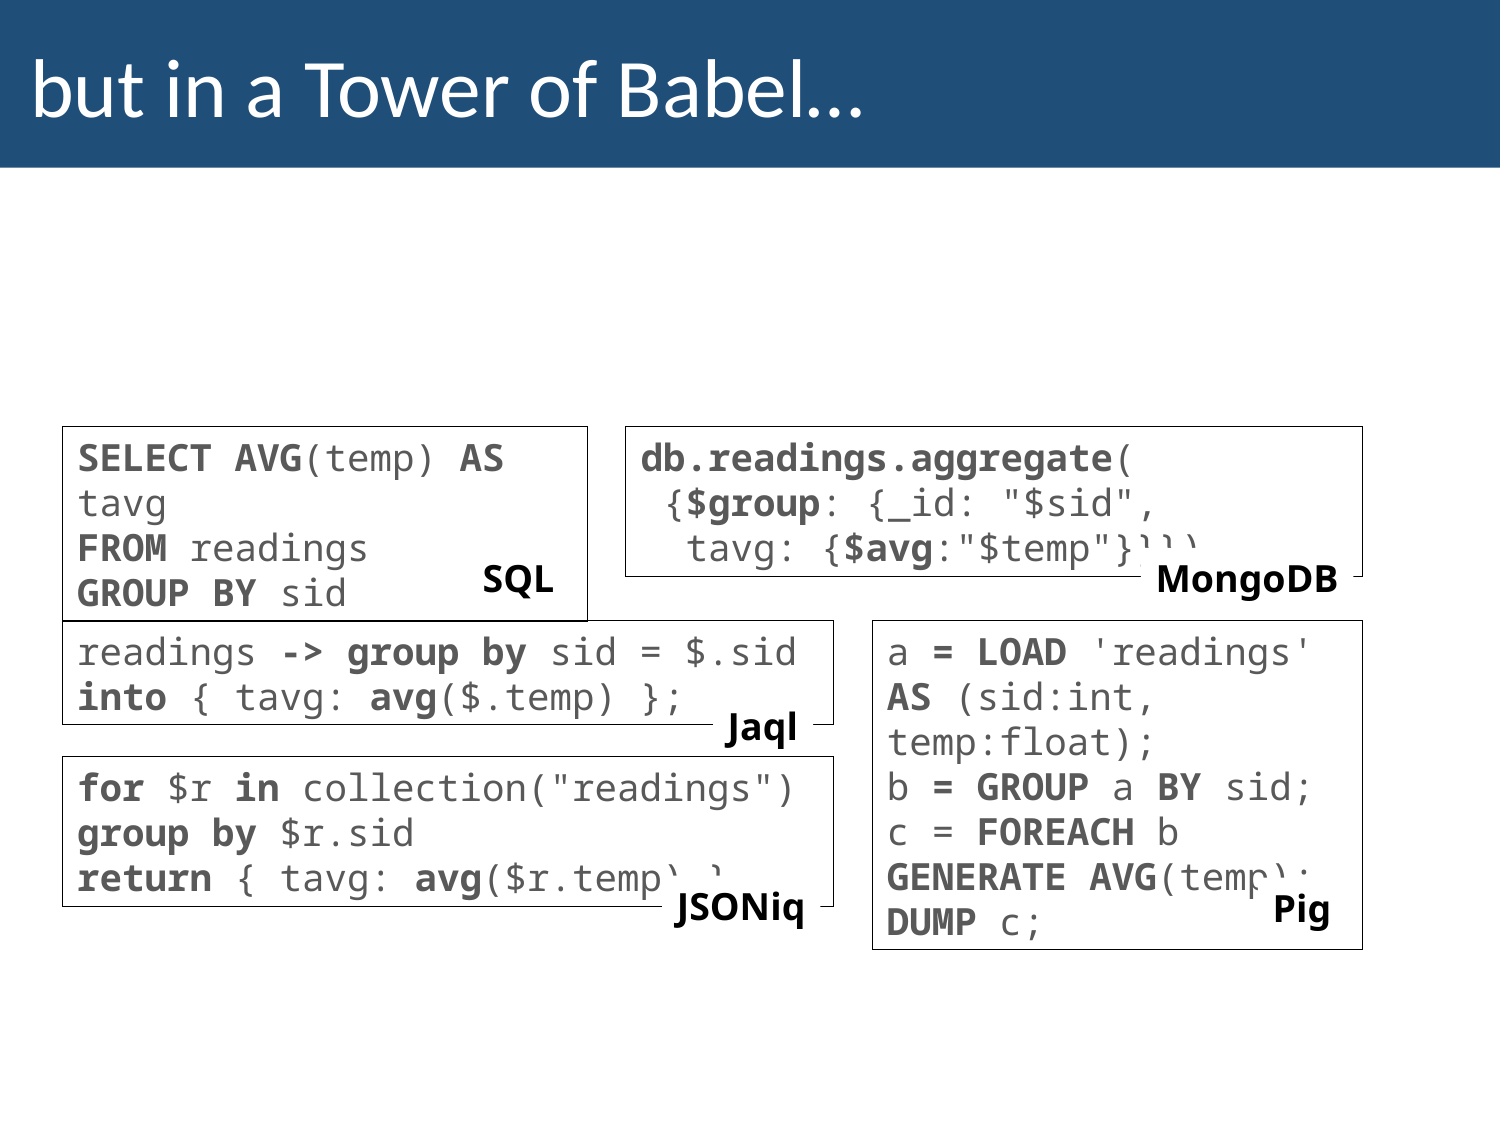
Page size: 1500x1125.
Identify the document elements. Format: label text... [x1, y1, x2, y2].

text_box db.readings.aggregate( {$group: {_id: "$sid", tavg: {$avg:"$temp"}}}) [625, 426, 1363, 577]
text_box Pig [1257, 877, 1347, 938]
text_box for $r in collection("readings") group by $r.sid return { tavg: avg($r.temp) } [62, 756, 834, 907]
text_box a = LOAD 'readings' AS (sid:int, temp:float); b = GROUP a BY sid; c = FOREACH b GENERATE AVG(temp); DUMP c; [872, 620, 1363, 950]
text_box JSONiq [662, 875, 821, 936]
text_box SQL [467, 547, 570, 608]
text_box SELECT AVG(temp) AS tavg FROM readings GROUP BY sid [62, 426, 588, 620]
text_box but in a Tower of Babel… [0, 0, 1500, 169]
text_box MongoDB [1140, 547, 1354, 608]
text_box readings -> group by sid = $.sid into { tavg: avg($.temp) }; [62, 620, 834, 725]
text_box Jaql [713, 695, 814, 756]
